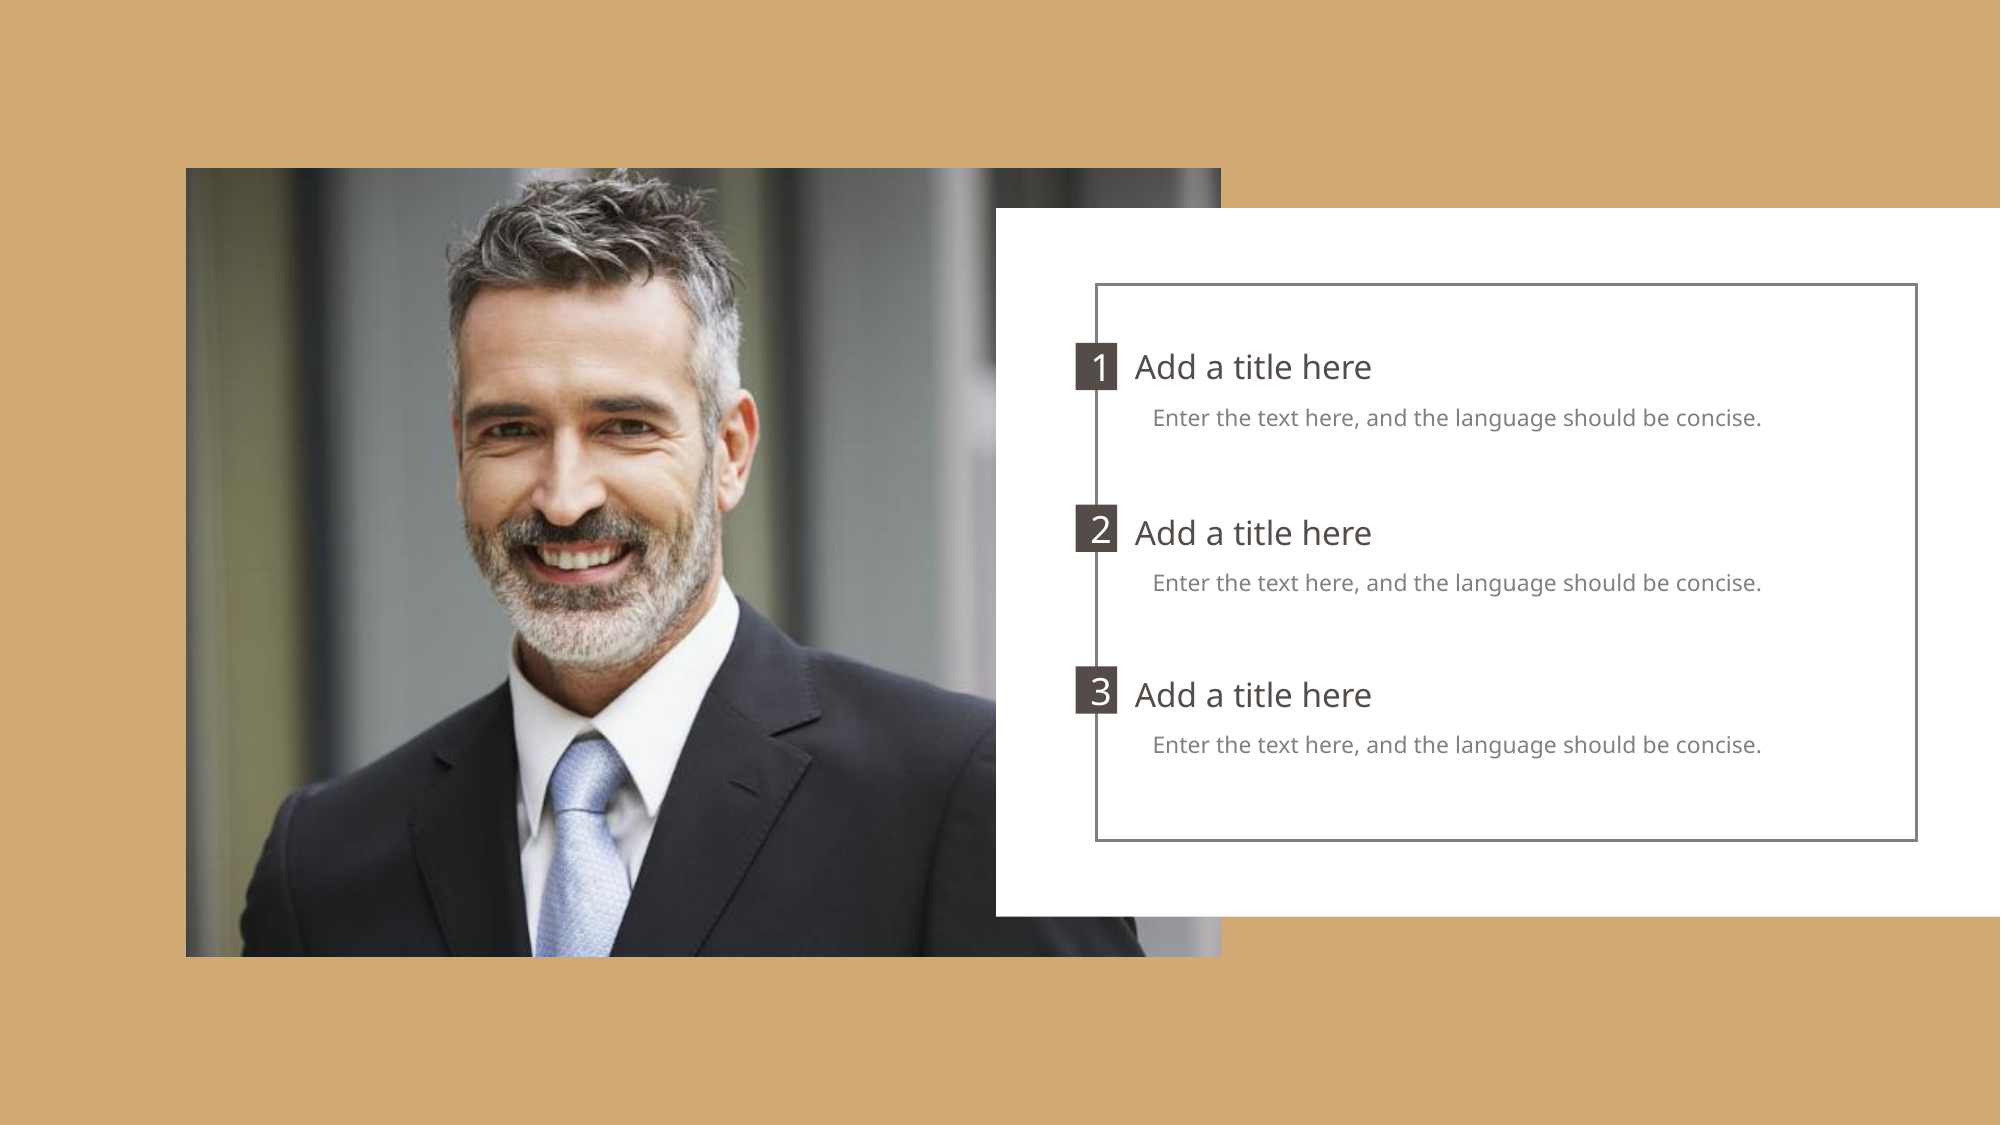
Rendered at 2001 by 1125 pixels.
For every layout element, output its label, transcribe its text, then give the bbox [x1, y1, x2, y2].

text_box Enter the text here, and the language should be concise. [1221, 390, 1864, 438]
text_box Enter the text here, and the language should be concise. [1221, 717, 1864, 766]
text_box Add a title here [1221, 338, 1388, 390]
text_box [1221, 283, 1918, 841]
text_box Add a title here [1221, 666, 1388, 717]
picture [186, 168, 1221, 957]
text_box Add a title here [1221, 504, 1388, 556]
text_box [1221, 207, 2000, 918]
text_box Enter the text here, and the language should be concise. [1221, 556, 1864, 604]
